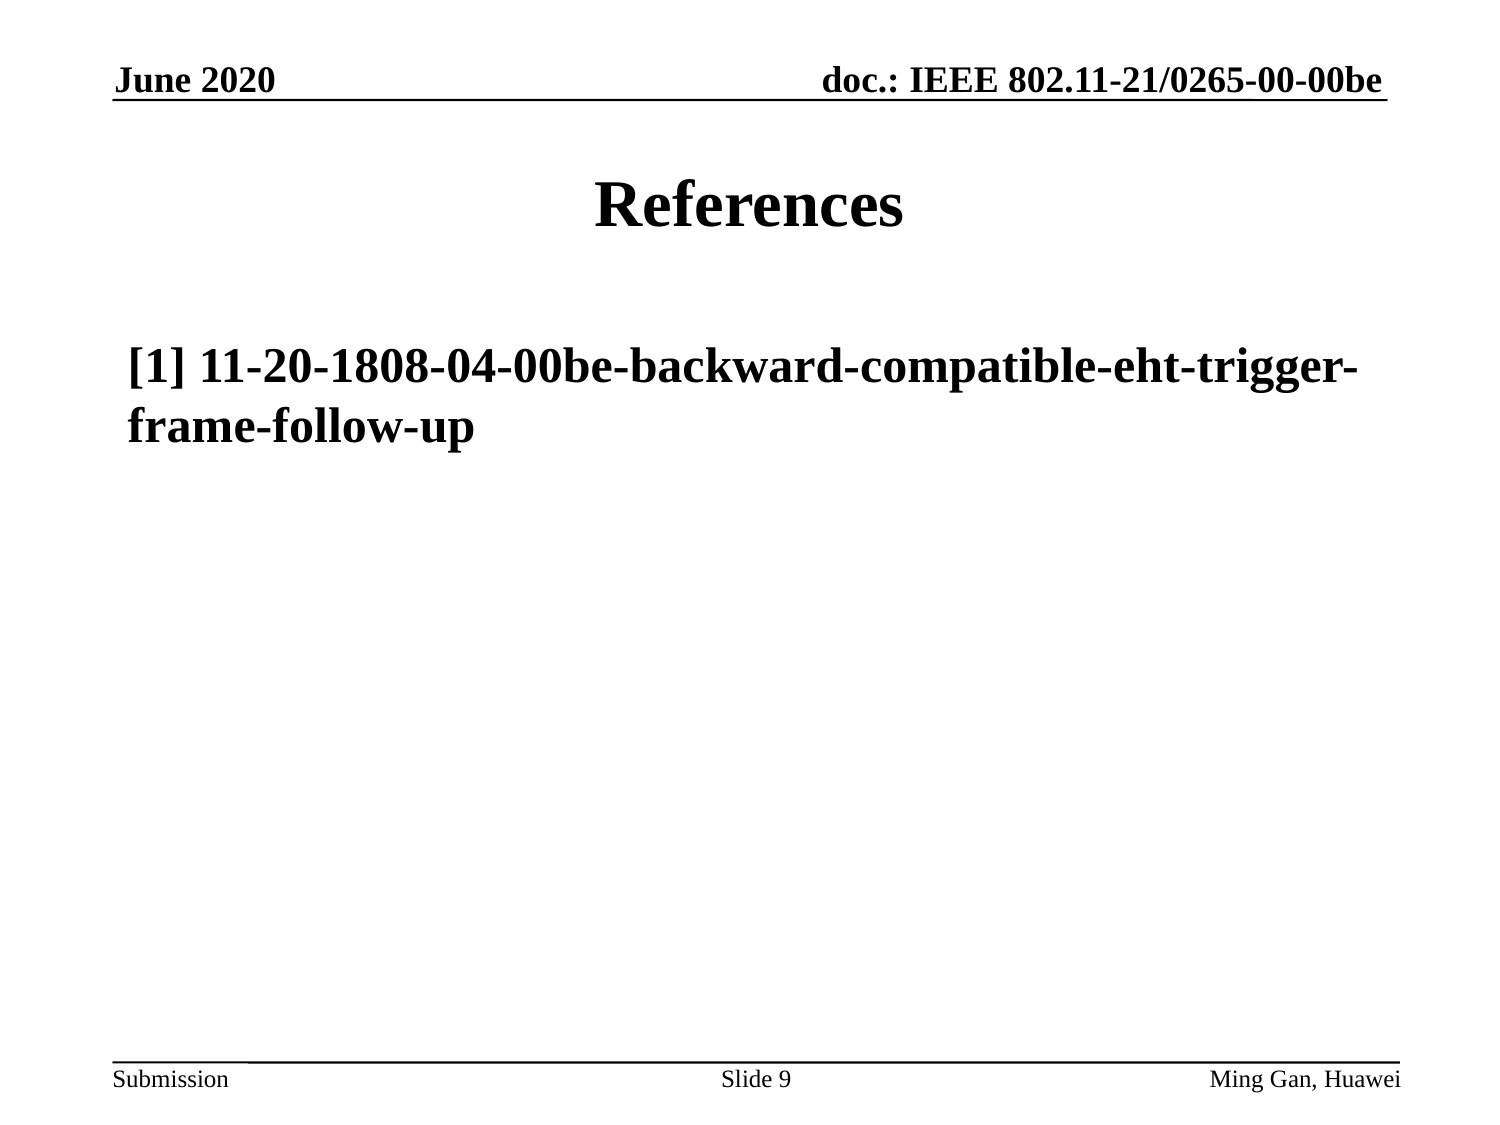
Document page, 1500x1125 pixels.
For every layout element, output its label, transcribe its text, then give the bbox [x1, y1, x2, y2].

list [1] 11-20-1808-04-00be-backward-compatible-eht-trigger-frame-follow-up [112, 324, 1388, 1001]
title References [112, 112, 1388, 288]
slide_number Slide 9 [712, 1061, 800, 1093]
footer Ming Gan, Huawei [1206, 1061, 1402, 1093]
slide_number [114, 54, 278, 101]
